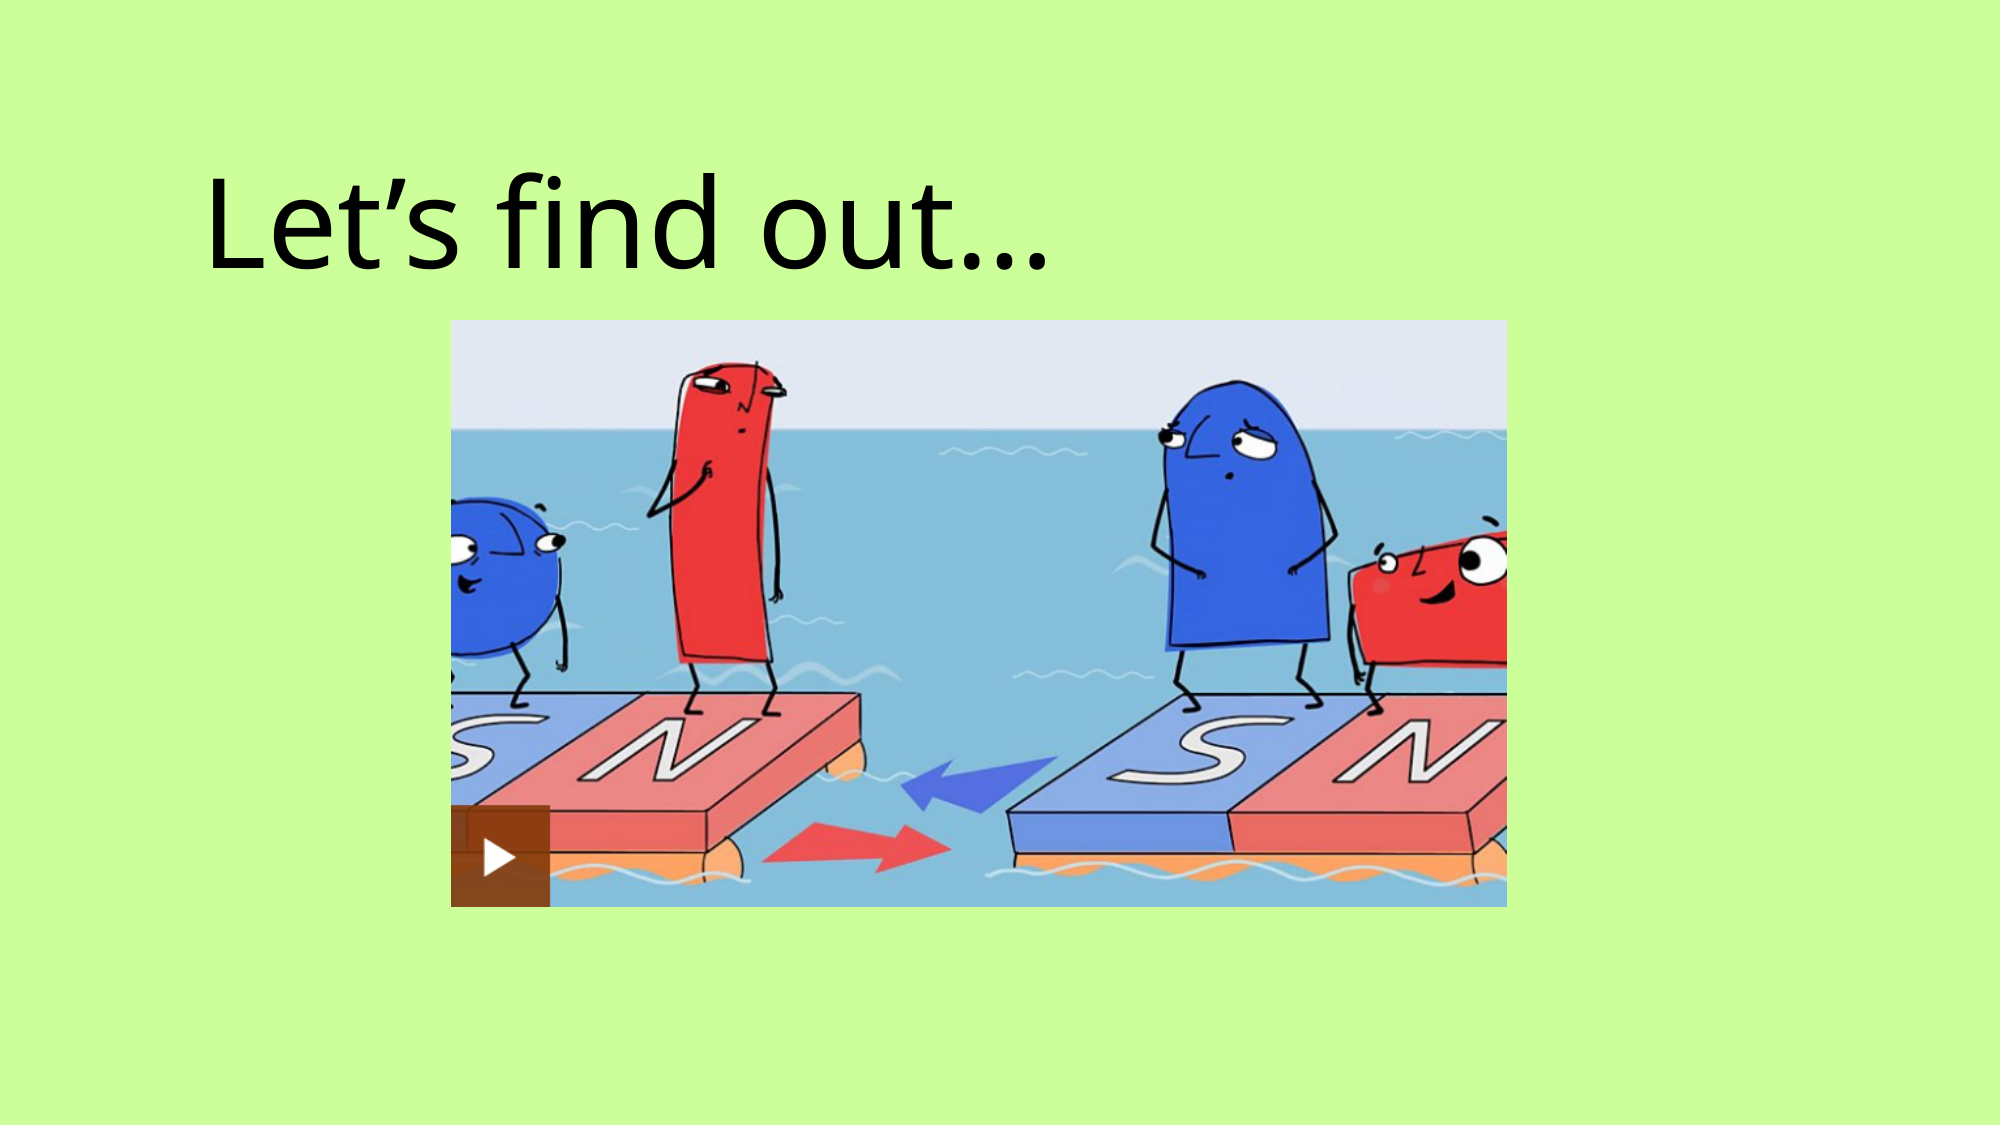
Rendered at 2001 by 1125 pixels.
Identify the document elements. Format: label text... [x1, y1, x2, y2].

subtitle Let’s find out… [186, 153, 1687, 970]
picture [451, 320, 1507, 907]
